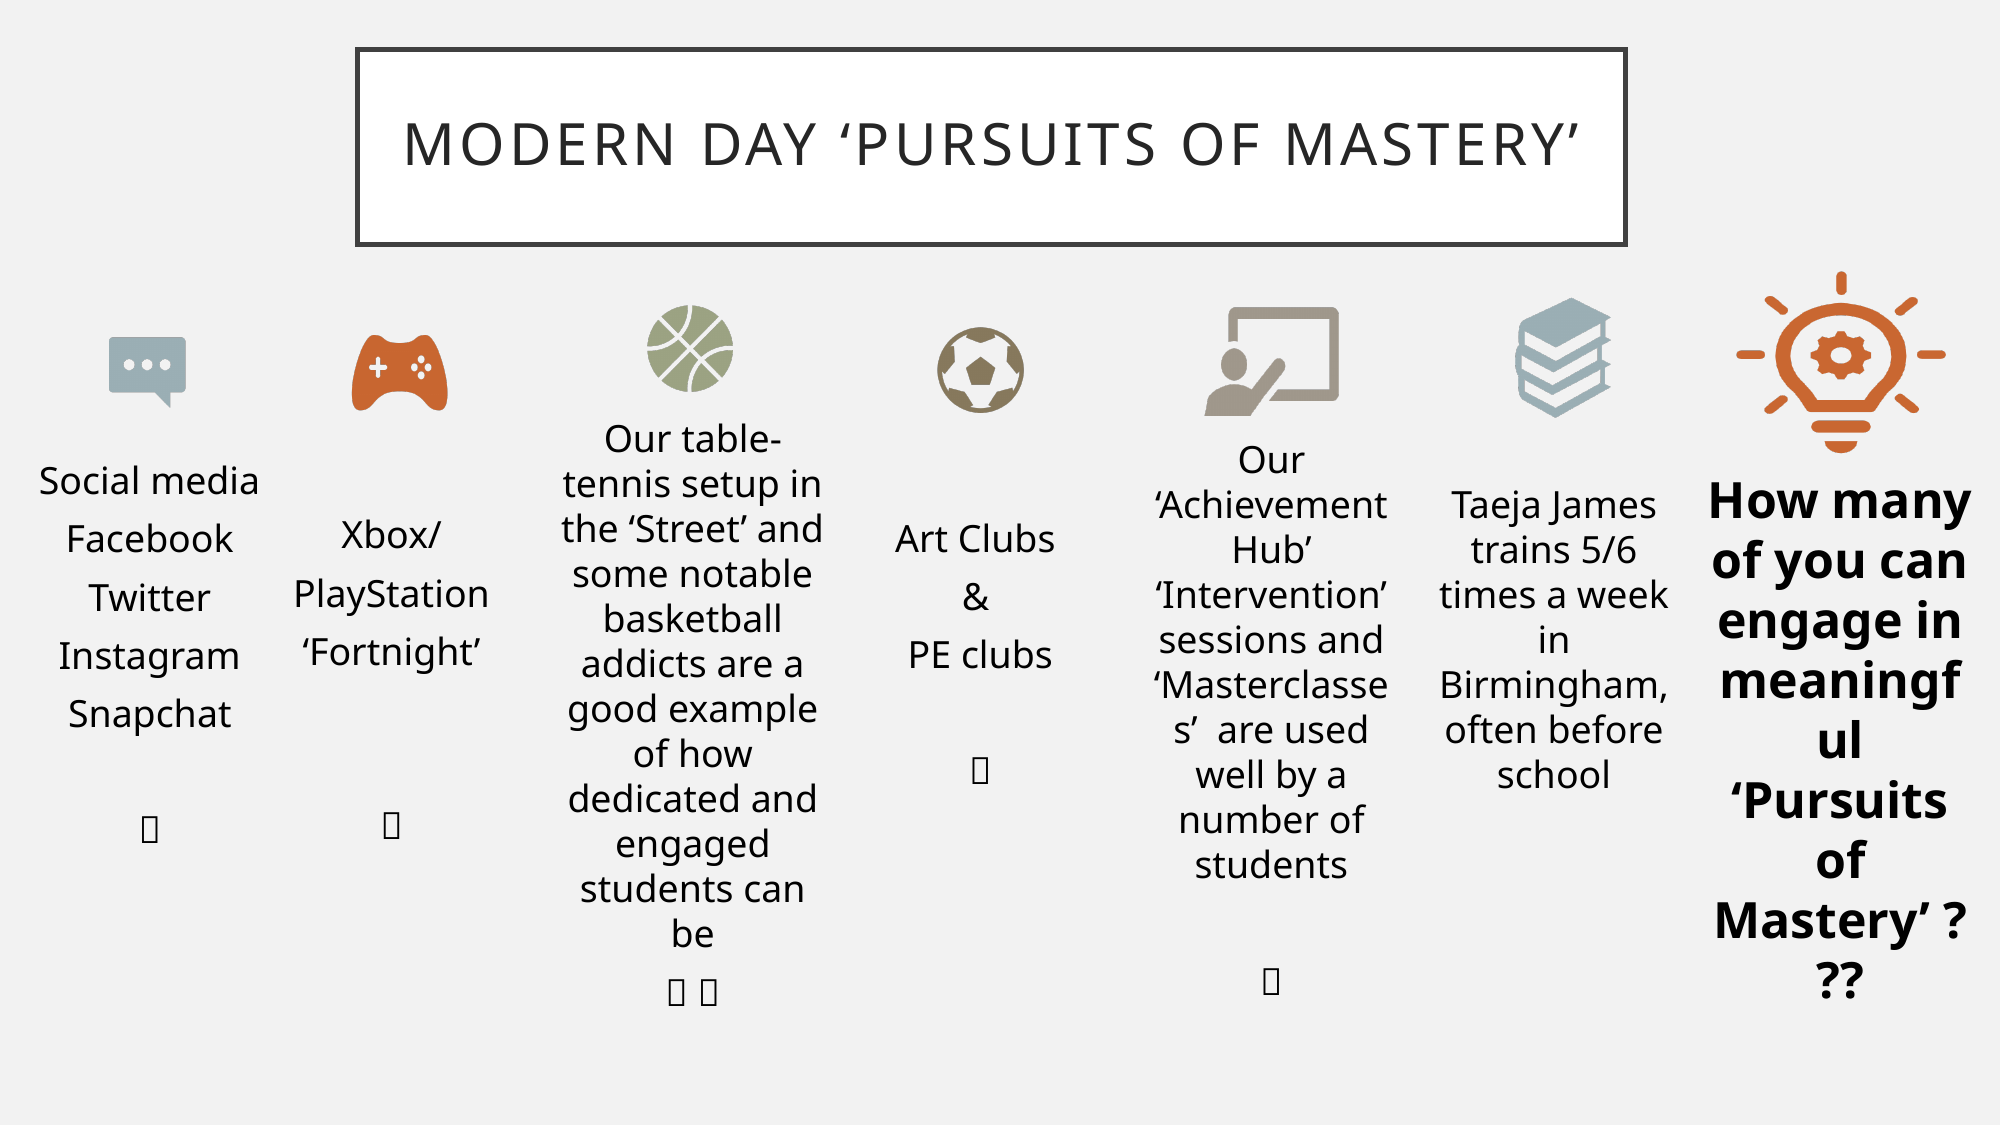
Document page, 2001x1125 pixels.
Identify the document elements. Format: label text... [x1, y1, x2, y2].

title Modern day ‘pursuits of mastery’ [355, 47, 1628, 244]
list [0, 244, 1973, 1093]
